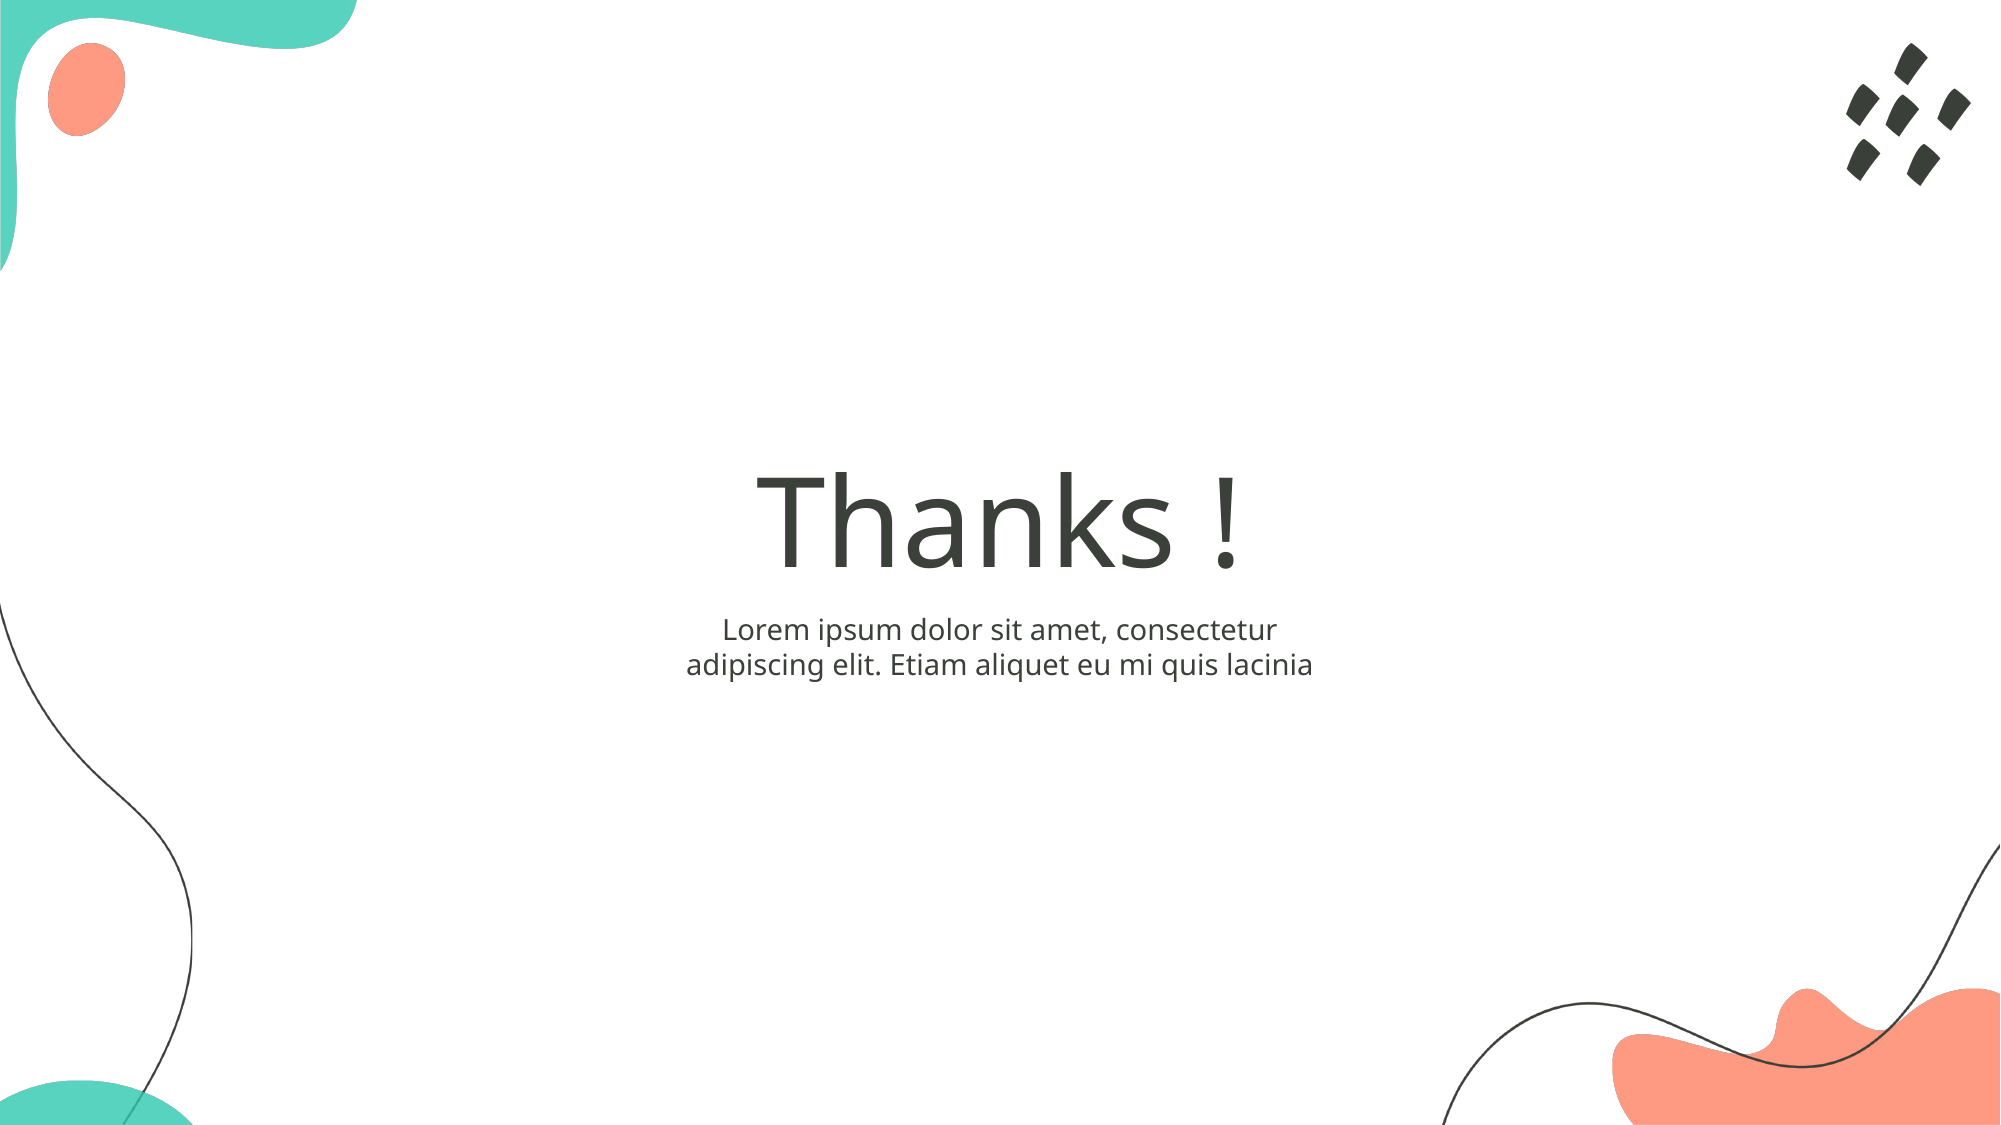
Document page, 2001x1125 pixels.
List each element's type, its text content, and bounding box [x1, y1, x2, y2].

text_box Thanks ! [639, 435, 1361, 600]
picture [0, 564, 193, 1080]
picture [0, 1081, 215, 1125]
picture [1, 0, 357, 271]
picture [1430, 767, 2000, 1125]
picture [1846, 43, 1971, 186]
text_box Lorem ipsum dolor sit amet, consectetur adipiscing elit. Etiam aliquet eu mi quis lacinia [639, 603, 1361, 689]
